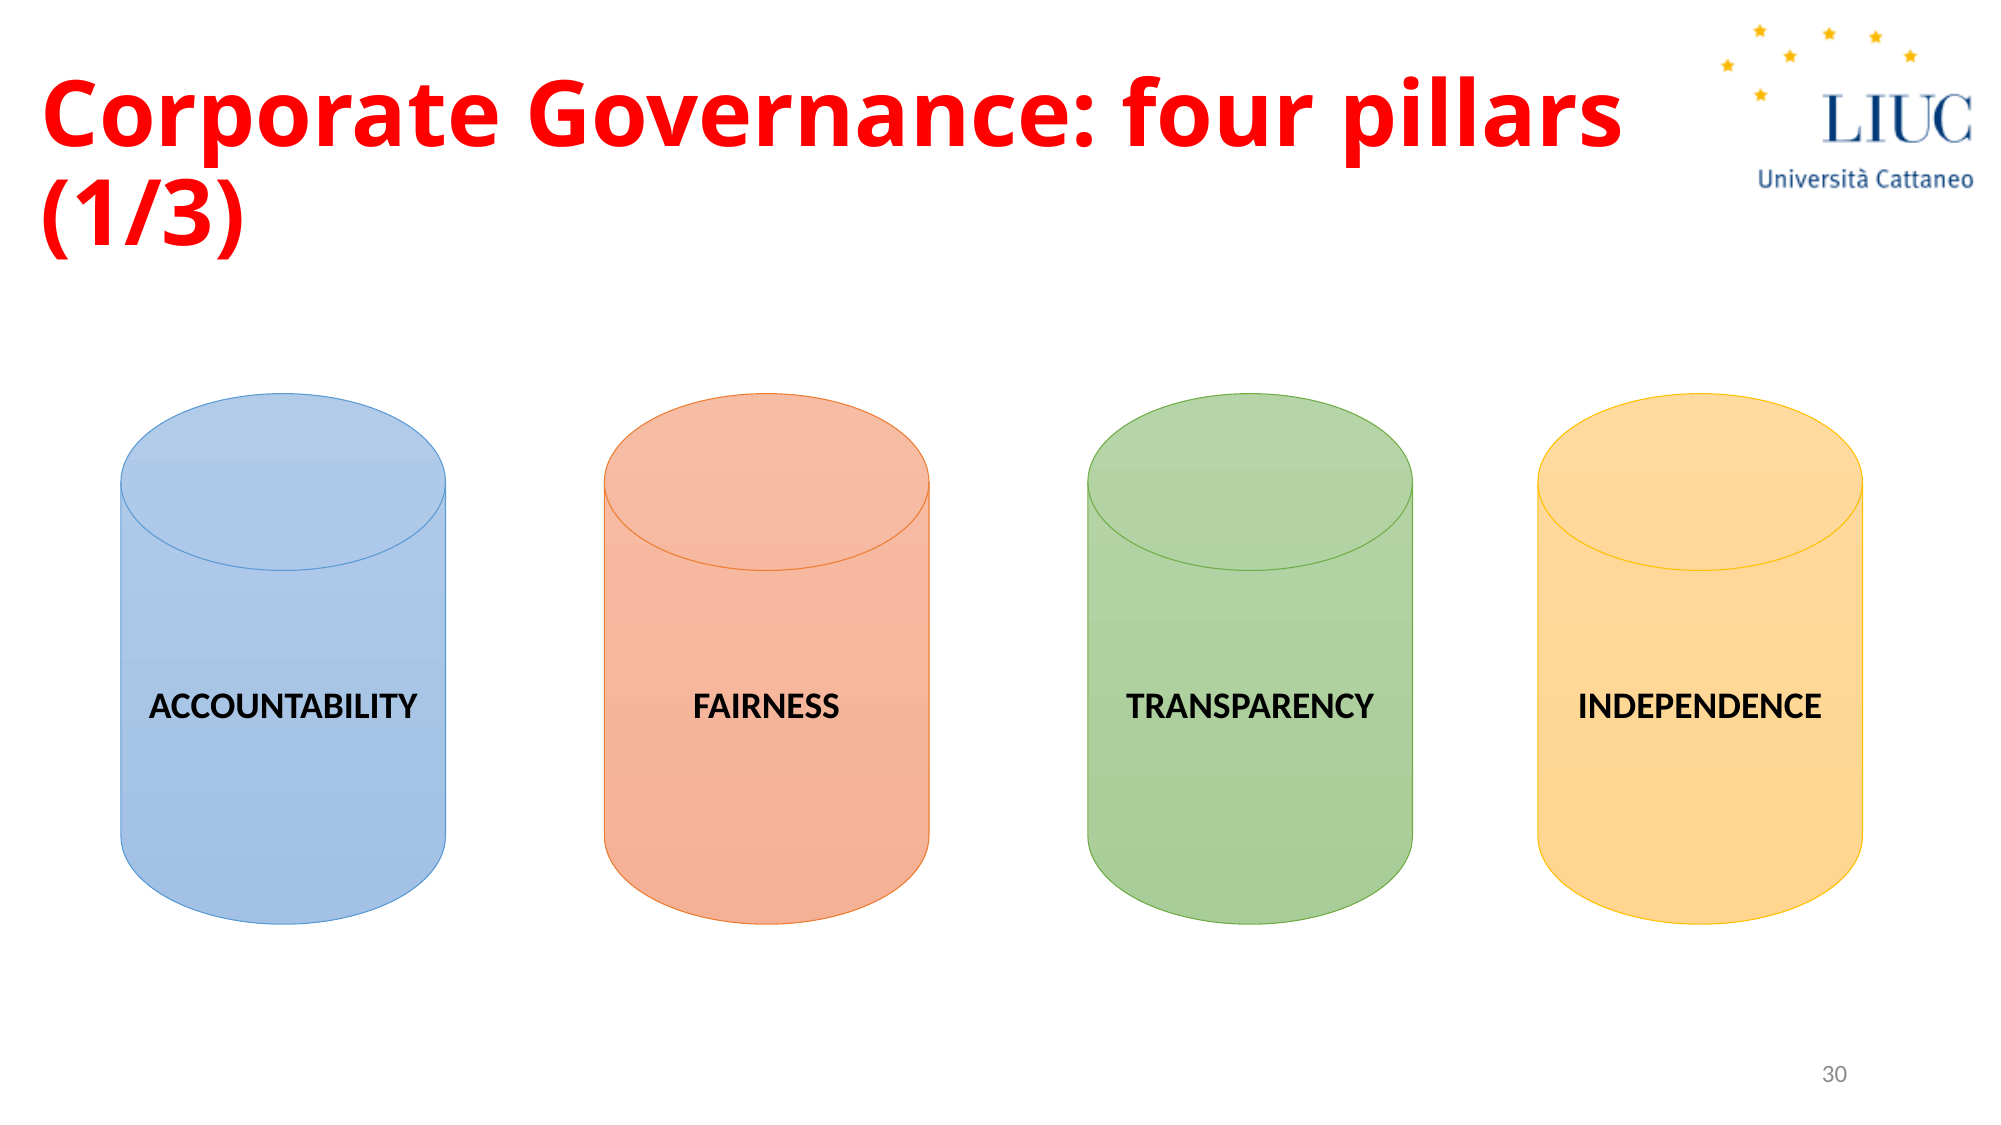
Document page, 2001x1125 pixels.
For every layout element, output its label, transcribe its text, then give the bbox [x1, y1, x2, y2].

slide_number 30 [1412, 1042, 1863, 1103]
text_box FAIRNESS [603, 393, 930, 925]
title Corporate Governance: four pillars (1/3) [25, 57, 1751, 276]
text_box ACCOUNTABILITY [120, 393, 447, 925]
text_box INDEPENDENCE [1537, 393, 1864, 925]
text_box TRANSPARENCY [1087, 393, 1414, 925]
picture [1696, 0, 2000, 210]
